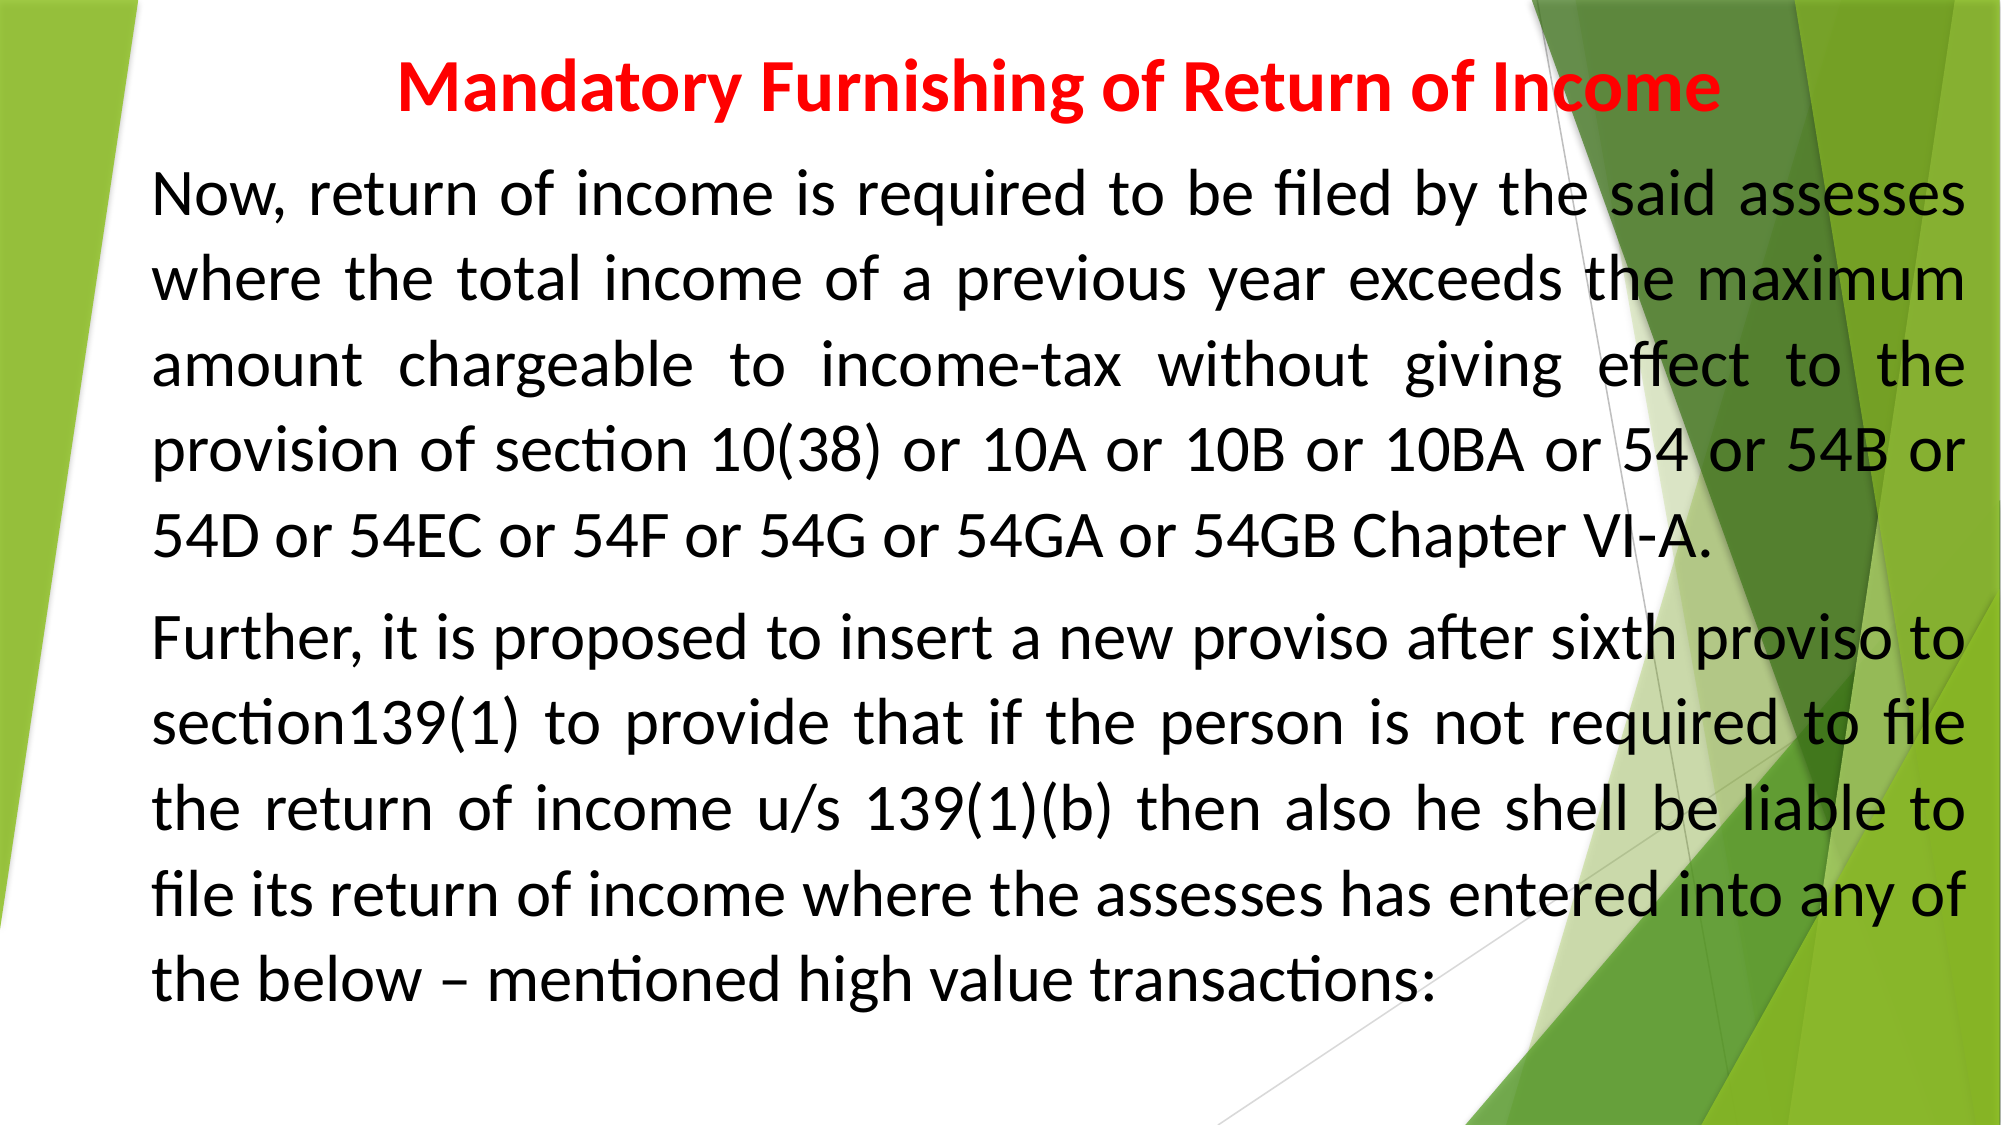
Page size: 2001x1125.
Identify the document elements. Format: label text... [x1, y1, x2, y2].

text_box Mandatory Furnishing of Return of Income Now, return of income is required to be filed by the said assesses where the total income of a previous year exceeds the maximum amount chargeable to income-tax without giving effect to the provision of section 10(38) or 10A or 10B or 10BA or 54 or 54B or 54D or 54EC or 54F or 54G or 54GA or 54GB Chapter VI-A. Further, it is proposed to insert a new proviso after sixth proviso to section139(1) to provide that if the person is not required to file the return of income u/s 139(1)(b) then also he shell be liable to file its return of income where the assesses has entered into any of the below – mentioned high value transactions: [136, 22, 1984, 1023]
